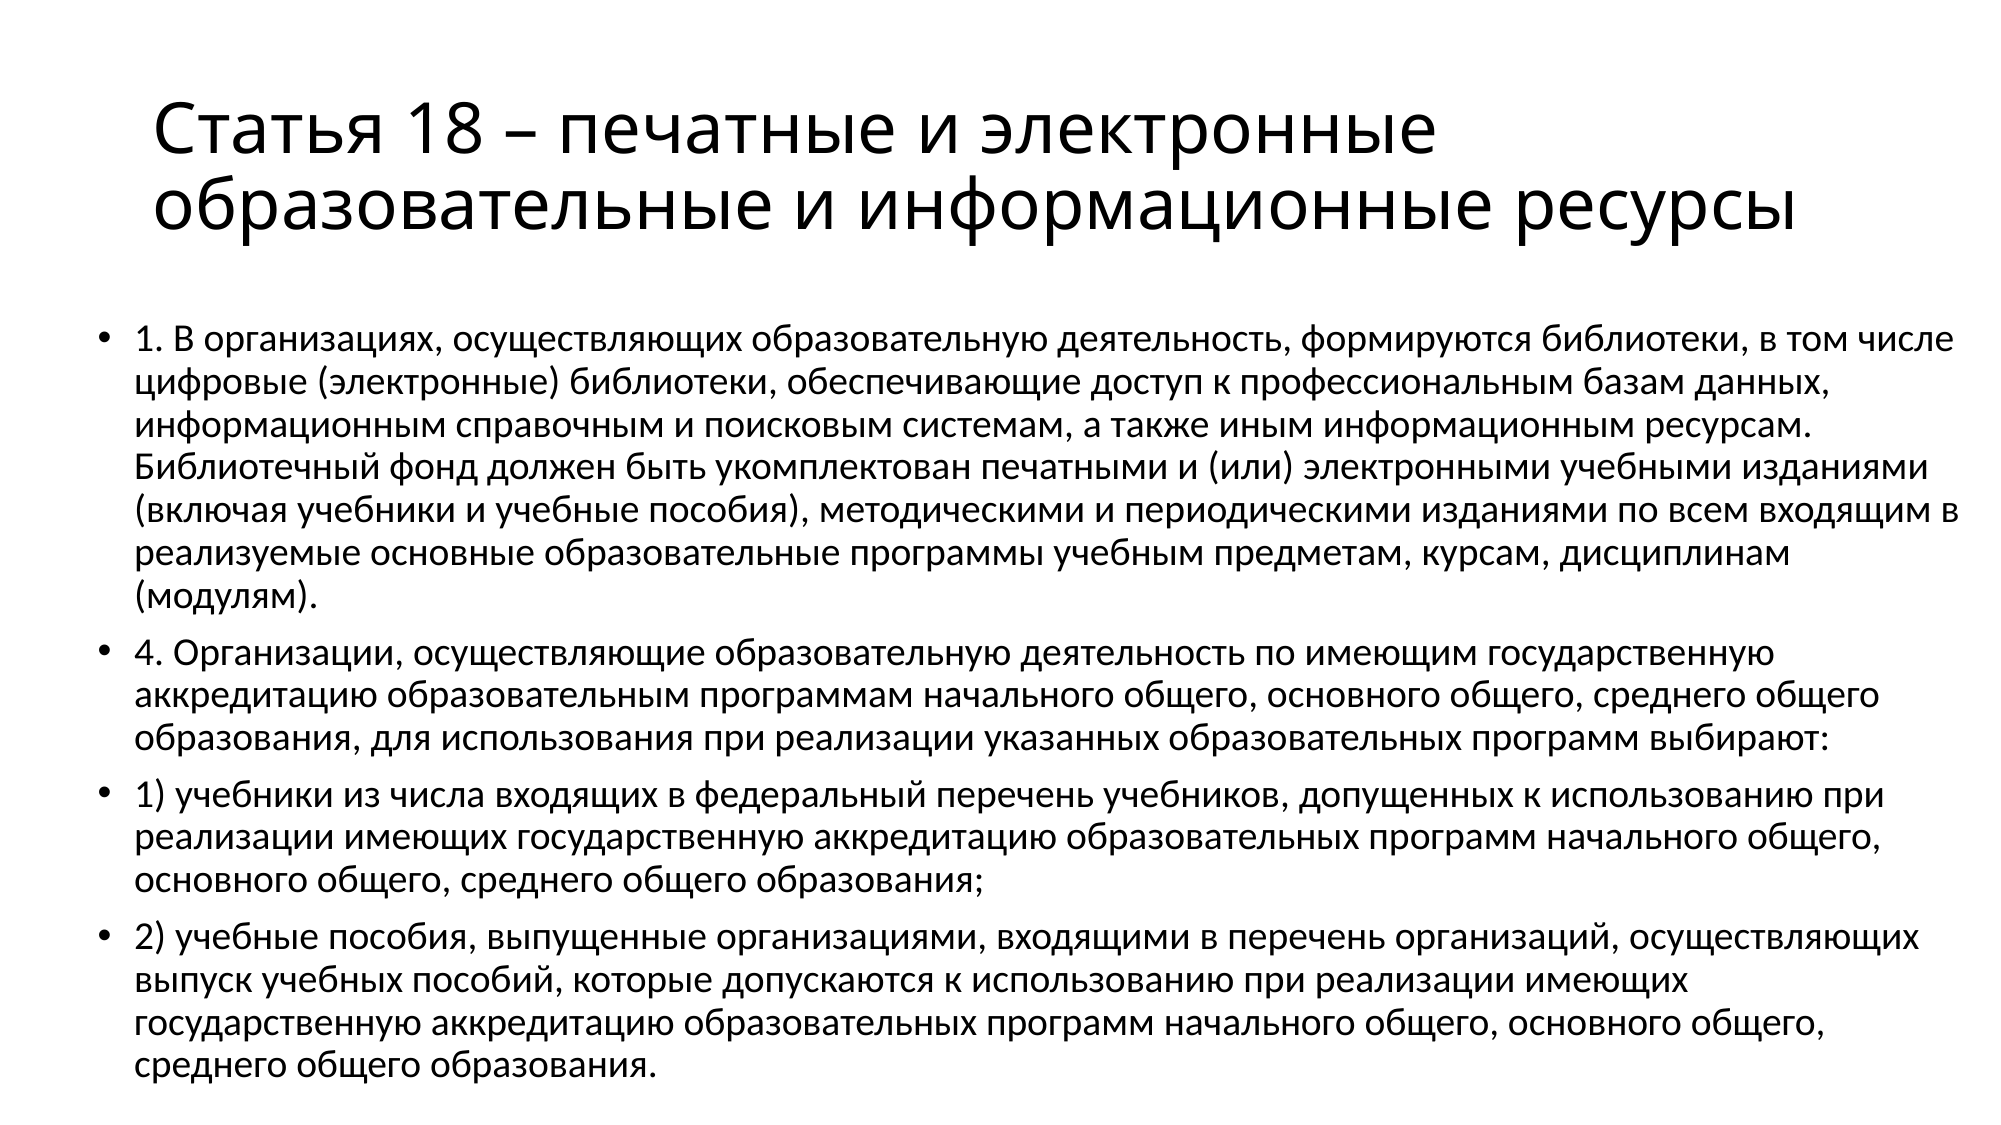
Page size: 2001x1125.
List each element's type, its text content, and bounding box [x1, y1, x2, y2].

title Статья 18 – печатные и электронные образовательные и информационные ресурсы [137, 59, 1863, 278]
list 1. В организациях, осуществляющих образовательную деятельность, формируются библиотеки, в том числе цифровые (электронные) библиотеки, обеспечивающие доступ к профессиональным базам данных, информационным справочным и поисковым системам, а также иным информационным ресурсам. Библиотечный фонд должен быть укомплектован печатными и (или) электронными учебными изданиями (включая учебники и учебные пособия), методическими и периодическими изданиями по всем входящим в реализуемые основные образовательные программы учебным предметам, курсам, дисциплинам (модулям). 4. Организации, осуществляющие образовательную деятельность по имеющим государственную аккредитацию образовательным программам начального общего, основного общего, среднего общего образования, для использования при реализации указанных образовательных программ выбирают: 1) учебники из числа входящих в федеральный перечень учебников, допущенных к использованию при реализации имеющих государственную аккредитацию образовательных программ начального общего, основного общего, среднего общего образования; 2) учебные пособия, выпущенные организациями, входящими в перечень организаций, осуществляющих выпуск учебных пособий, которые допускаются к использованию при реализации имеющих государственную аккредитацию образовательных программ начального общего, основного общего, среднего общего образования. [82, 310, 1979, 1100]
